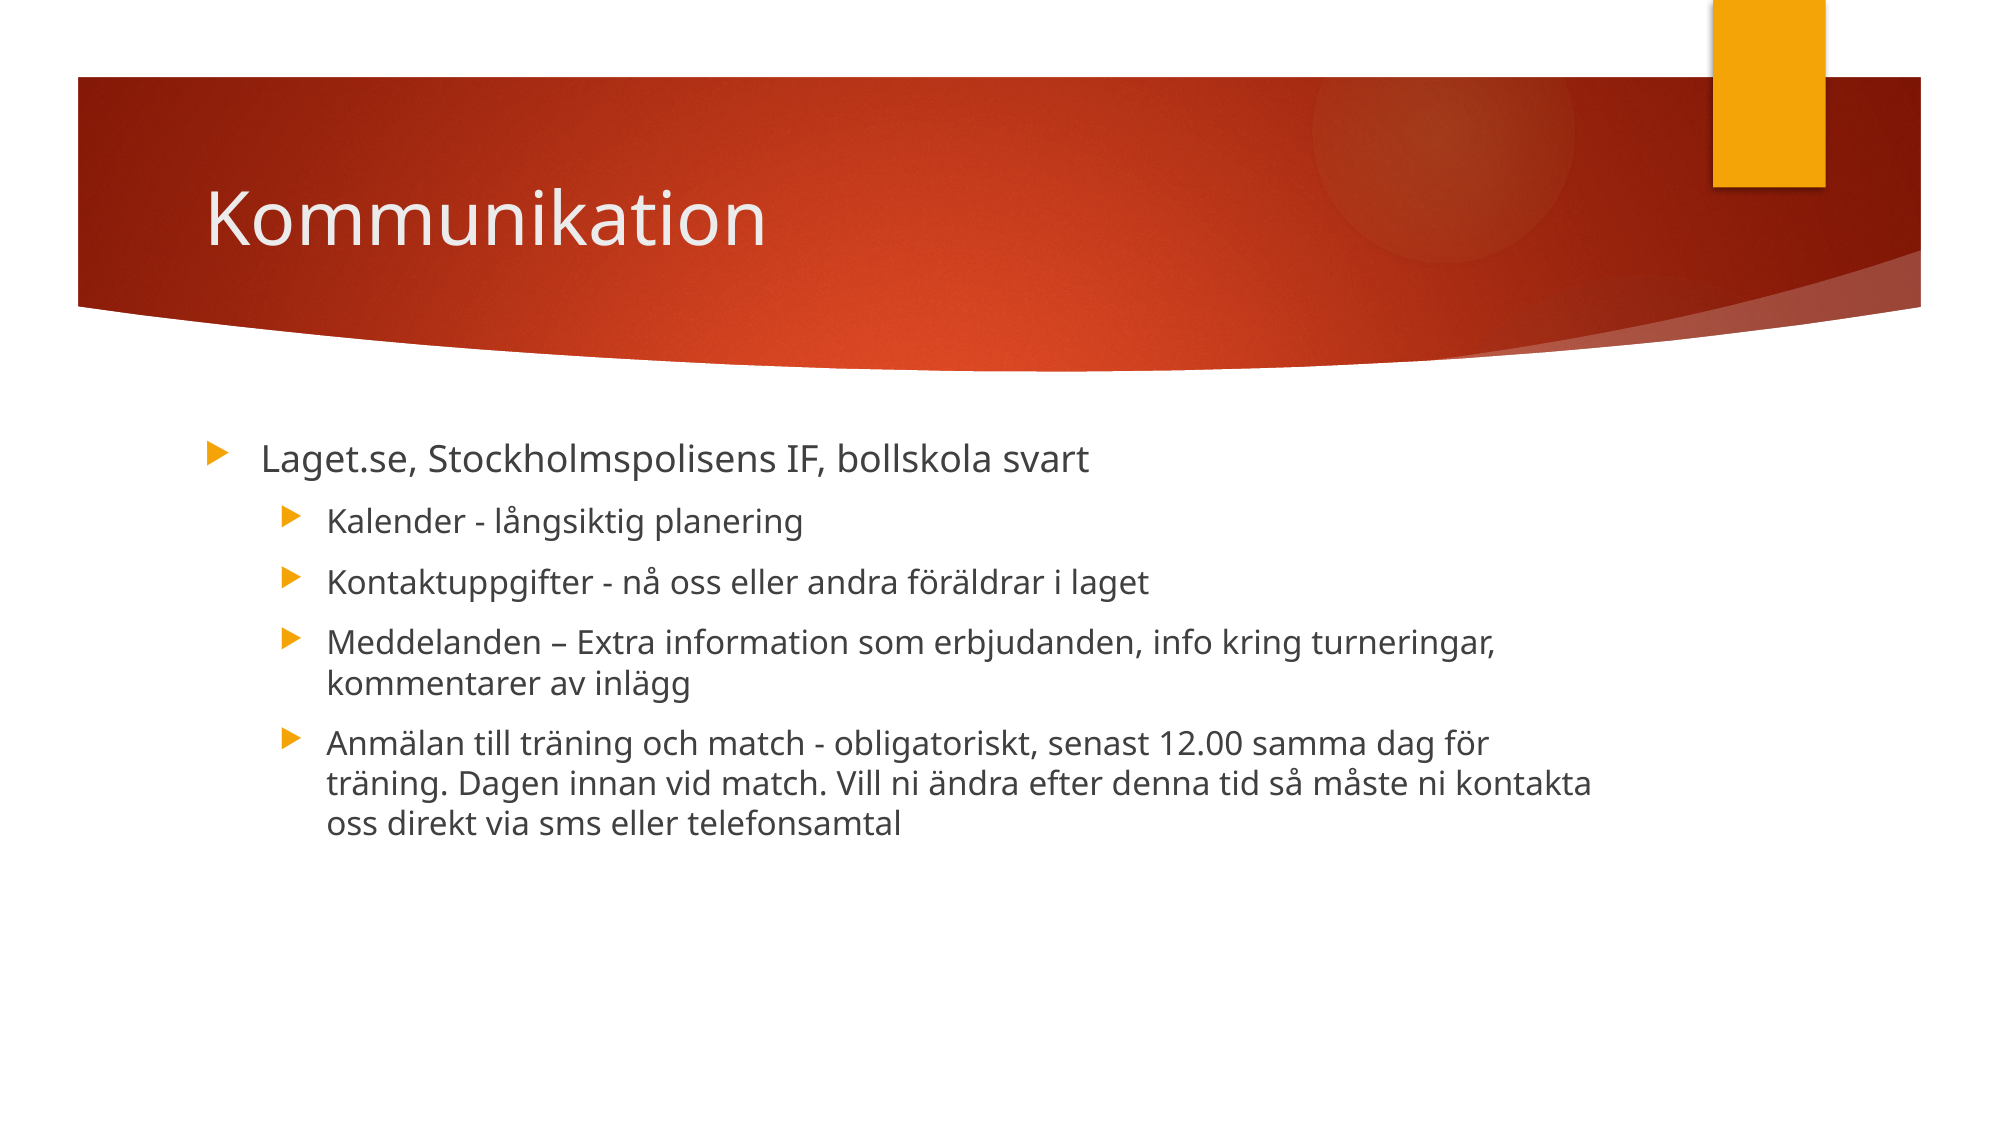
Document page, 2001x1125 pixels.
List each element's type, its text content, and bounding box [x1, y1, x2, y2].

title Kommunikation [189, 155, 1627, 275]
list Laget.se, Stockholmspolisens IF, bollskola svart Kalender - långsiktig planering Kontaktuppgifter - nå oss eller andra föräldrar i laget Meddelanden – Extra information som erbjudanden, info kring turneringar, kommentarer av inlägg Anmälan till träning och match - obligatoriskt, senast 12.00 samma dag för träning. Dagen innan vid match. Vill ni ändra efter denna tid så måste ni kontakta oss direkt via sms eller telefonsamtal [189, 427, 1627, 988]
